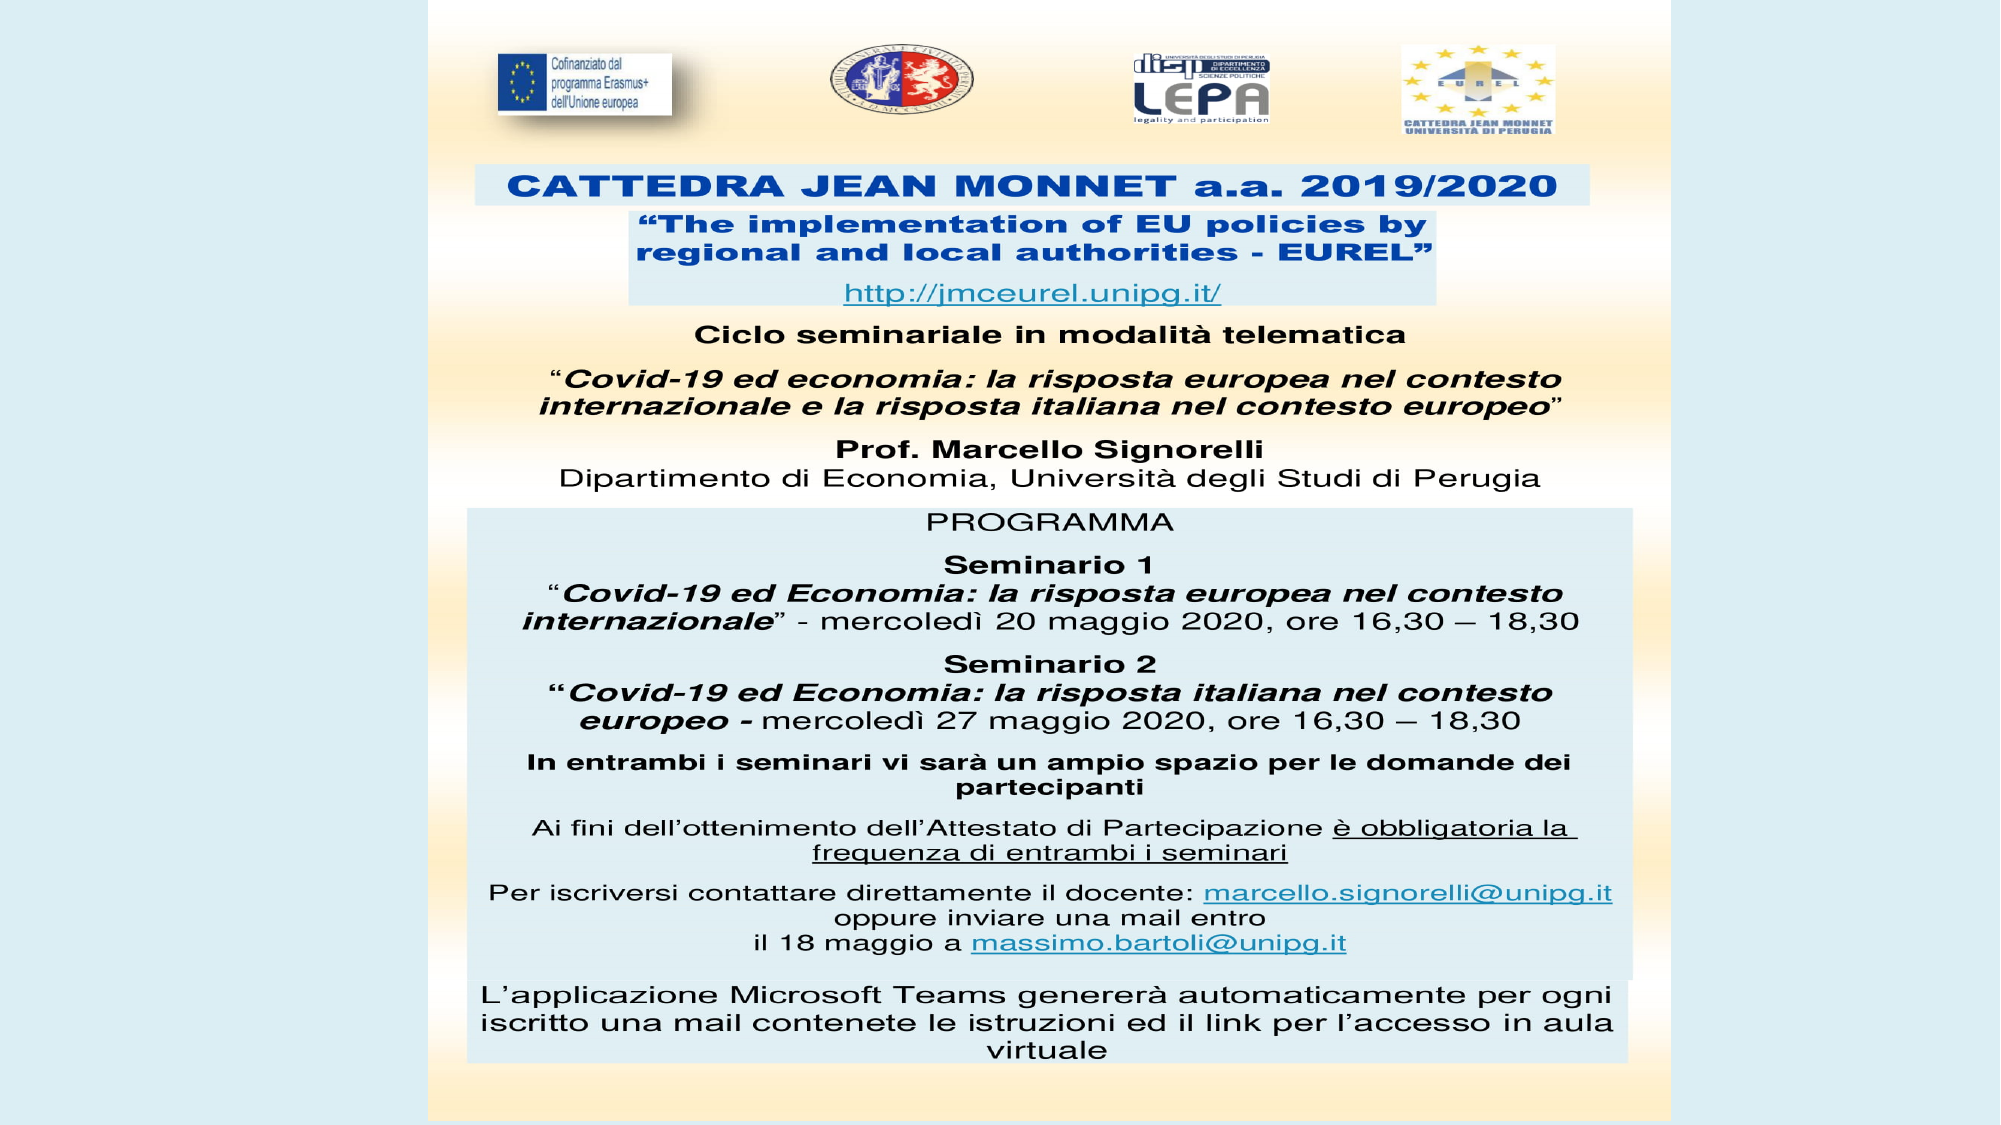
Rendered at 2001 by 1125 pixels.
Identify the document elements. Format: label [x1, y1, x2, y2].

picture [427, 0, 1671, 1121]
